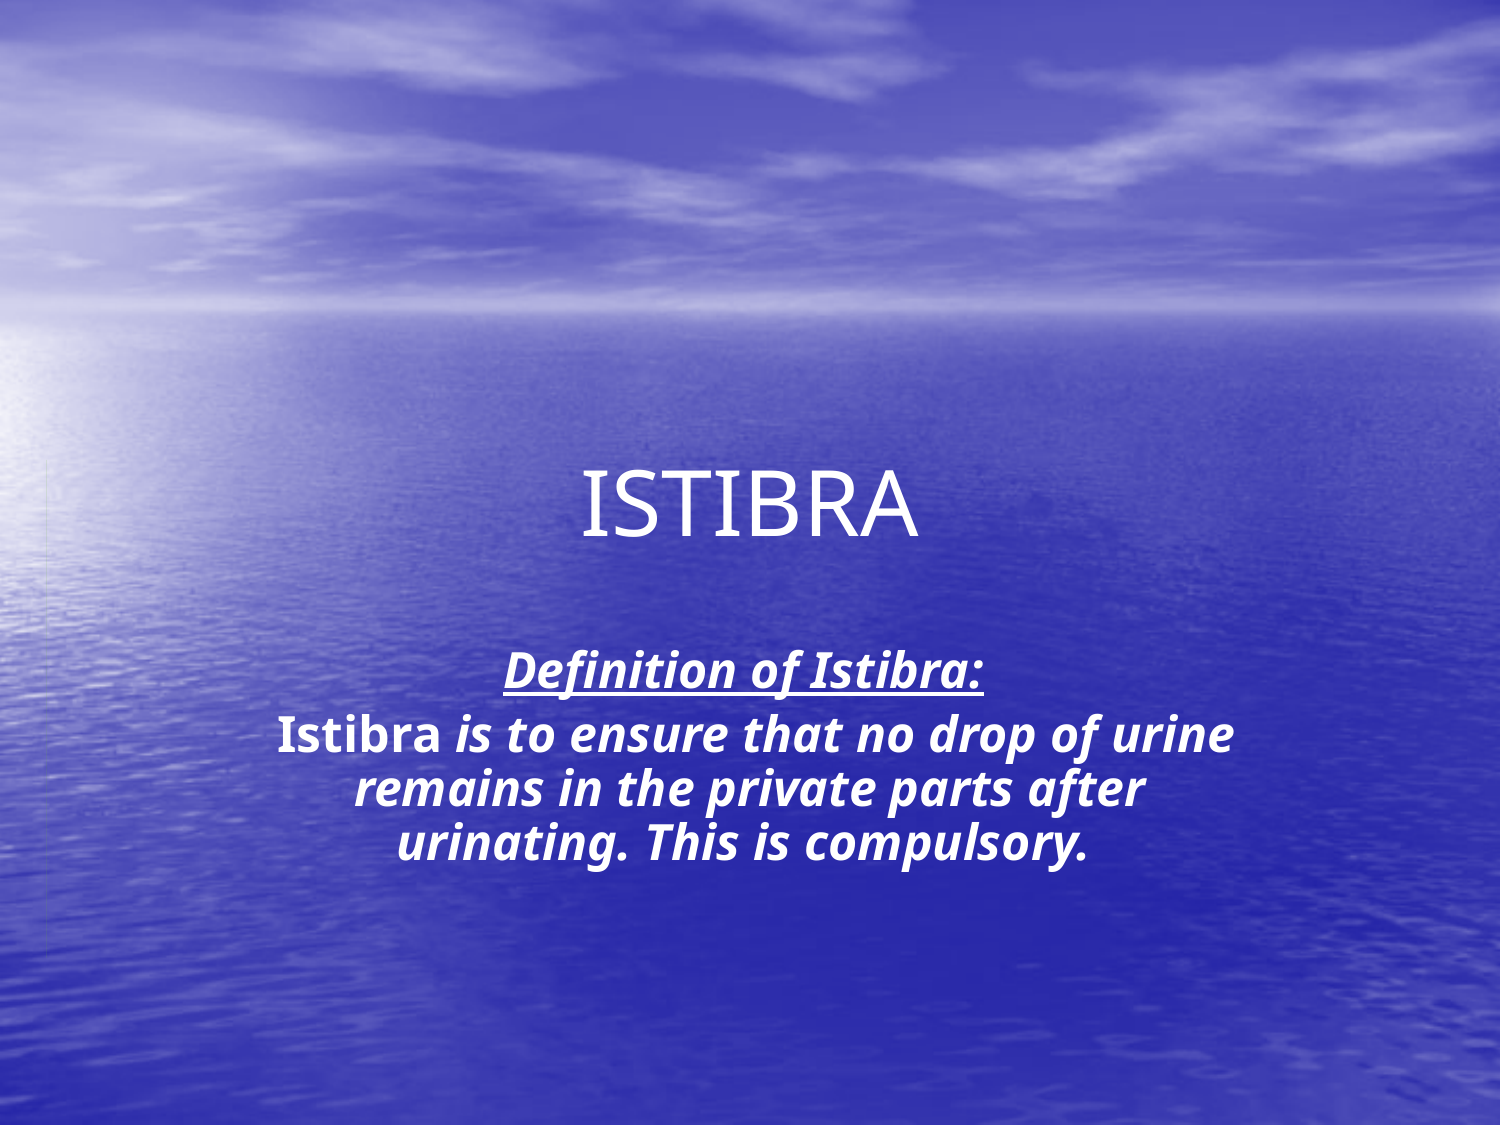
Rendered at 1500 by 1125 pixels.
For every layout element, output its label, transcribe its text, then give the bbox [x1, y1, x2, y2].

title ISTIBRA [112, 327, 1388, 563]
subtitle Definition of Istibra: Istibra is to ensure that no drop of urine remains in the private parts after urinating. This is compulsory. [224, 637, 1276, 926]
